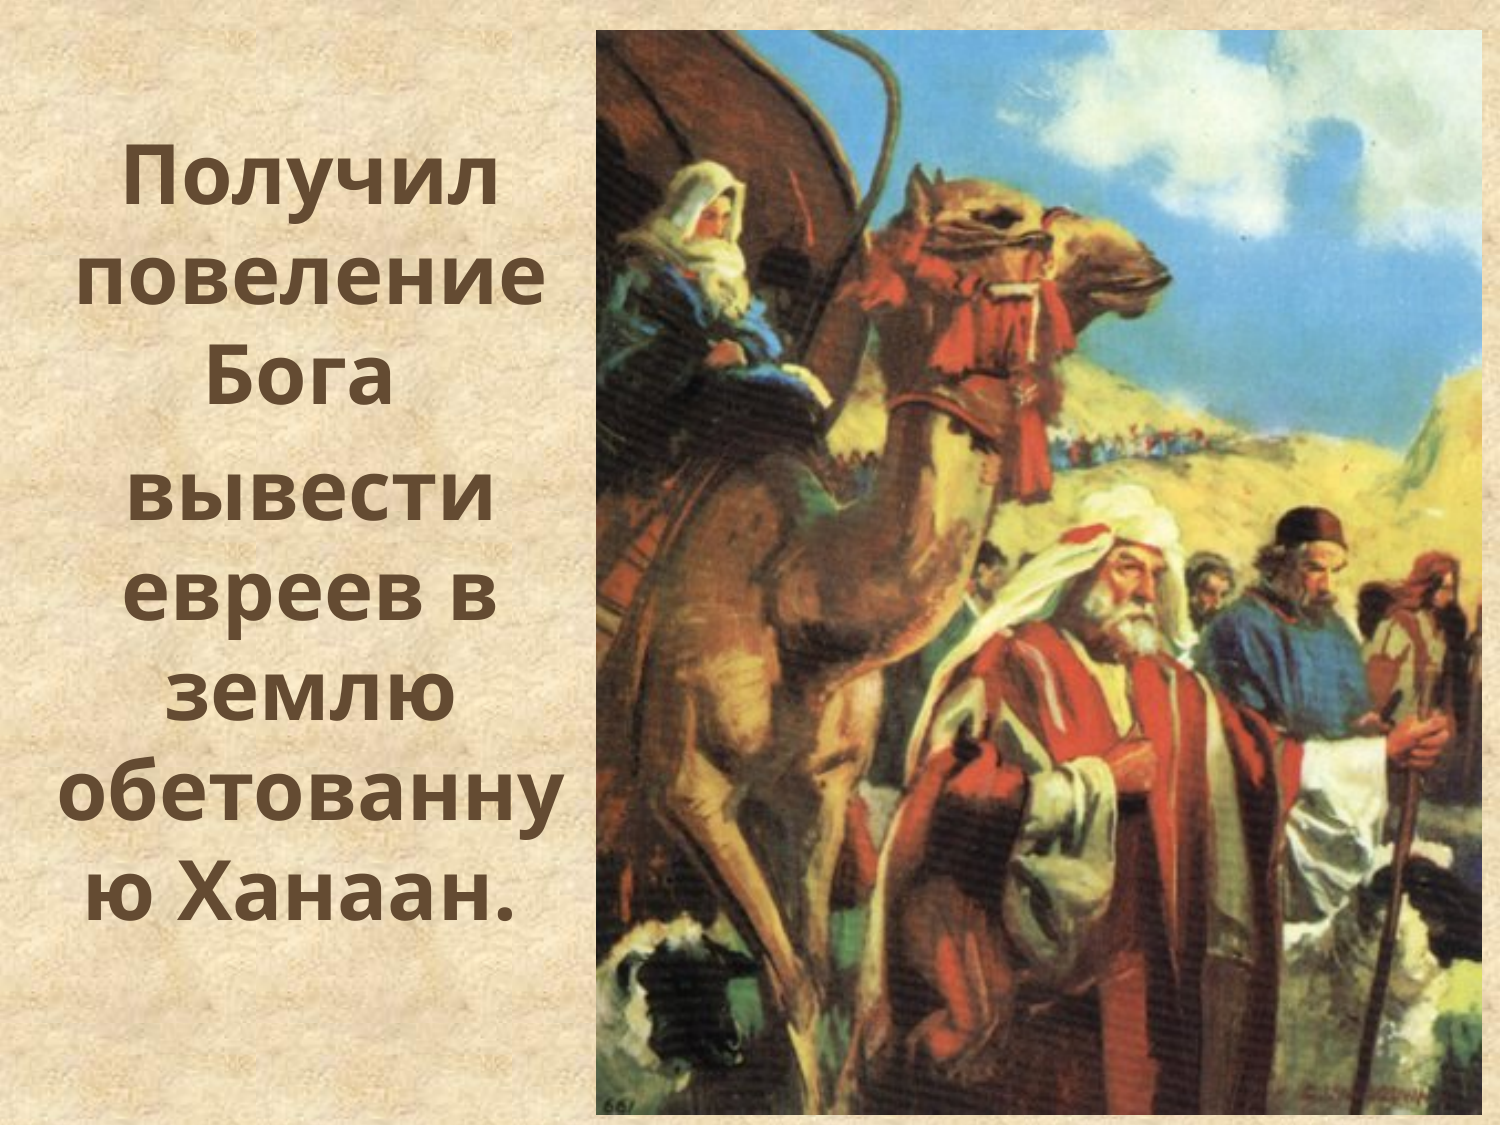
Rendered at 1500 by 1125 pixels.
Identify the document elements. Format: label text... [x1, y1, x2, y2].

list Получил повеление Бога вывести евреев в землю обетованную Ханаан. [41, 113, 581, 1012]
picture [0, 0, 1500, 1125]
